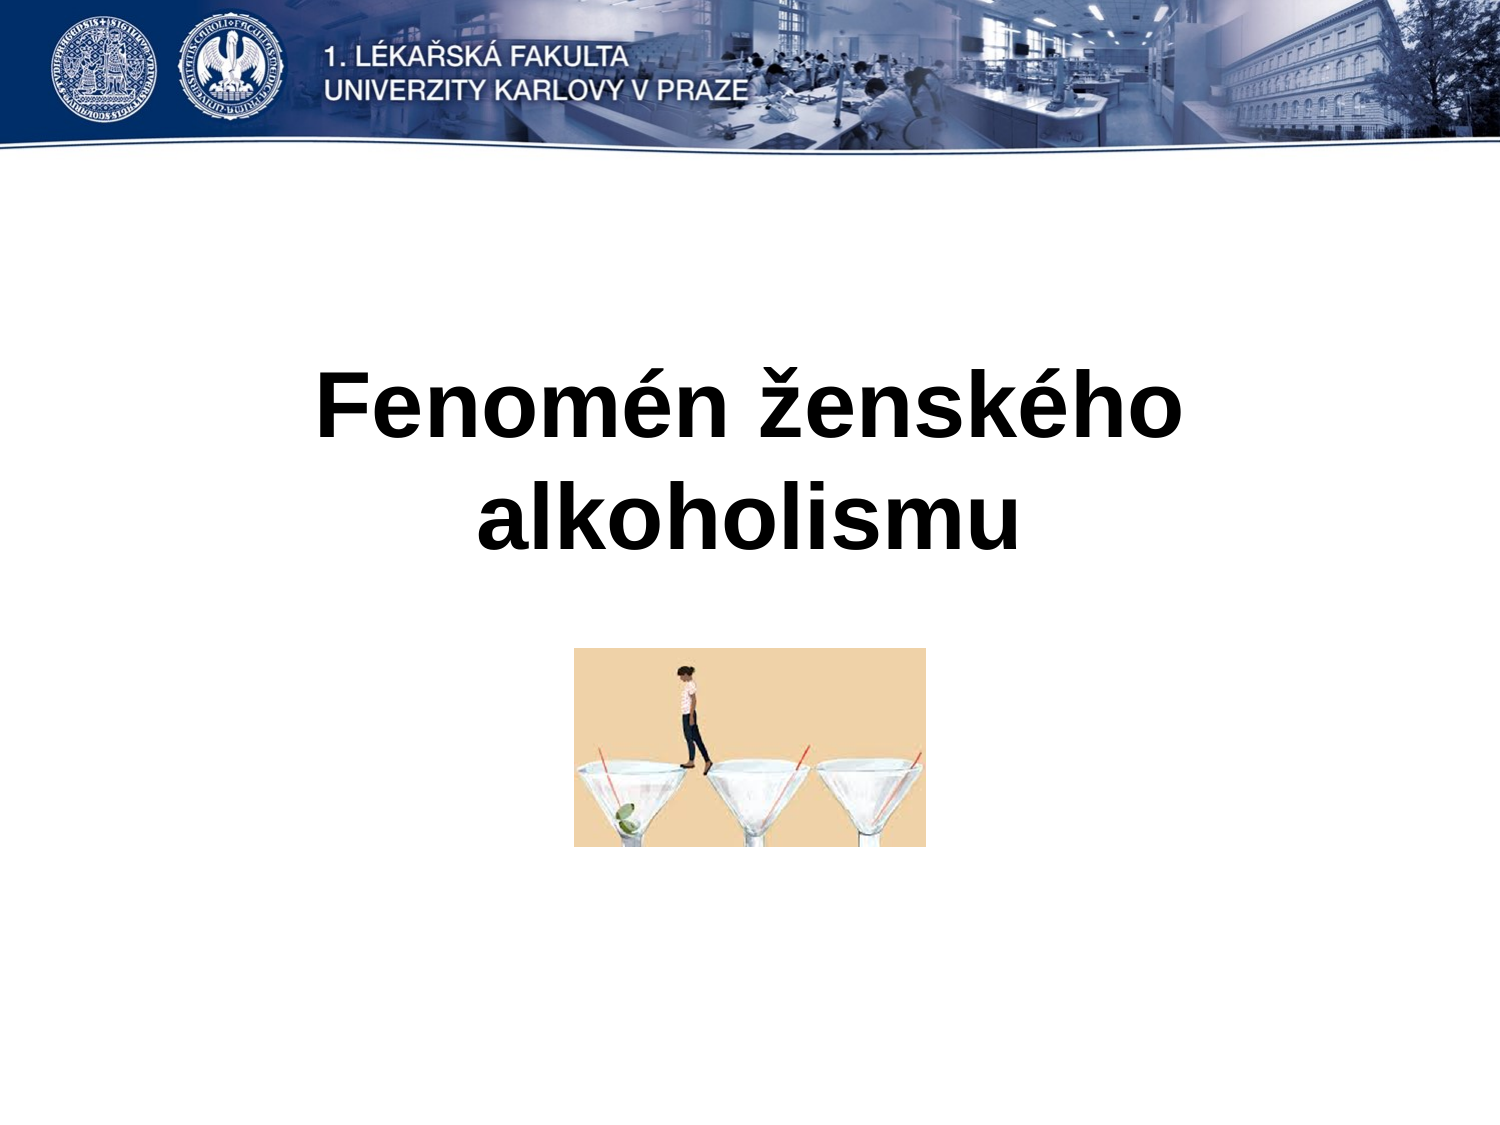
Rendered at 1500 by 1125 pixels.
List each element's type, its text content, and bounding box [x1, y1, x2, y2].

picture [0, 0, 1500, 1125]
title Fenomén ženského alkoholismu [187, 184, 1313, 576]
